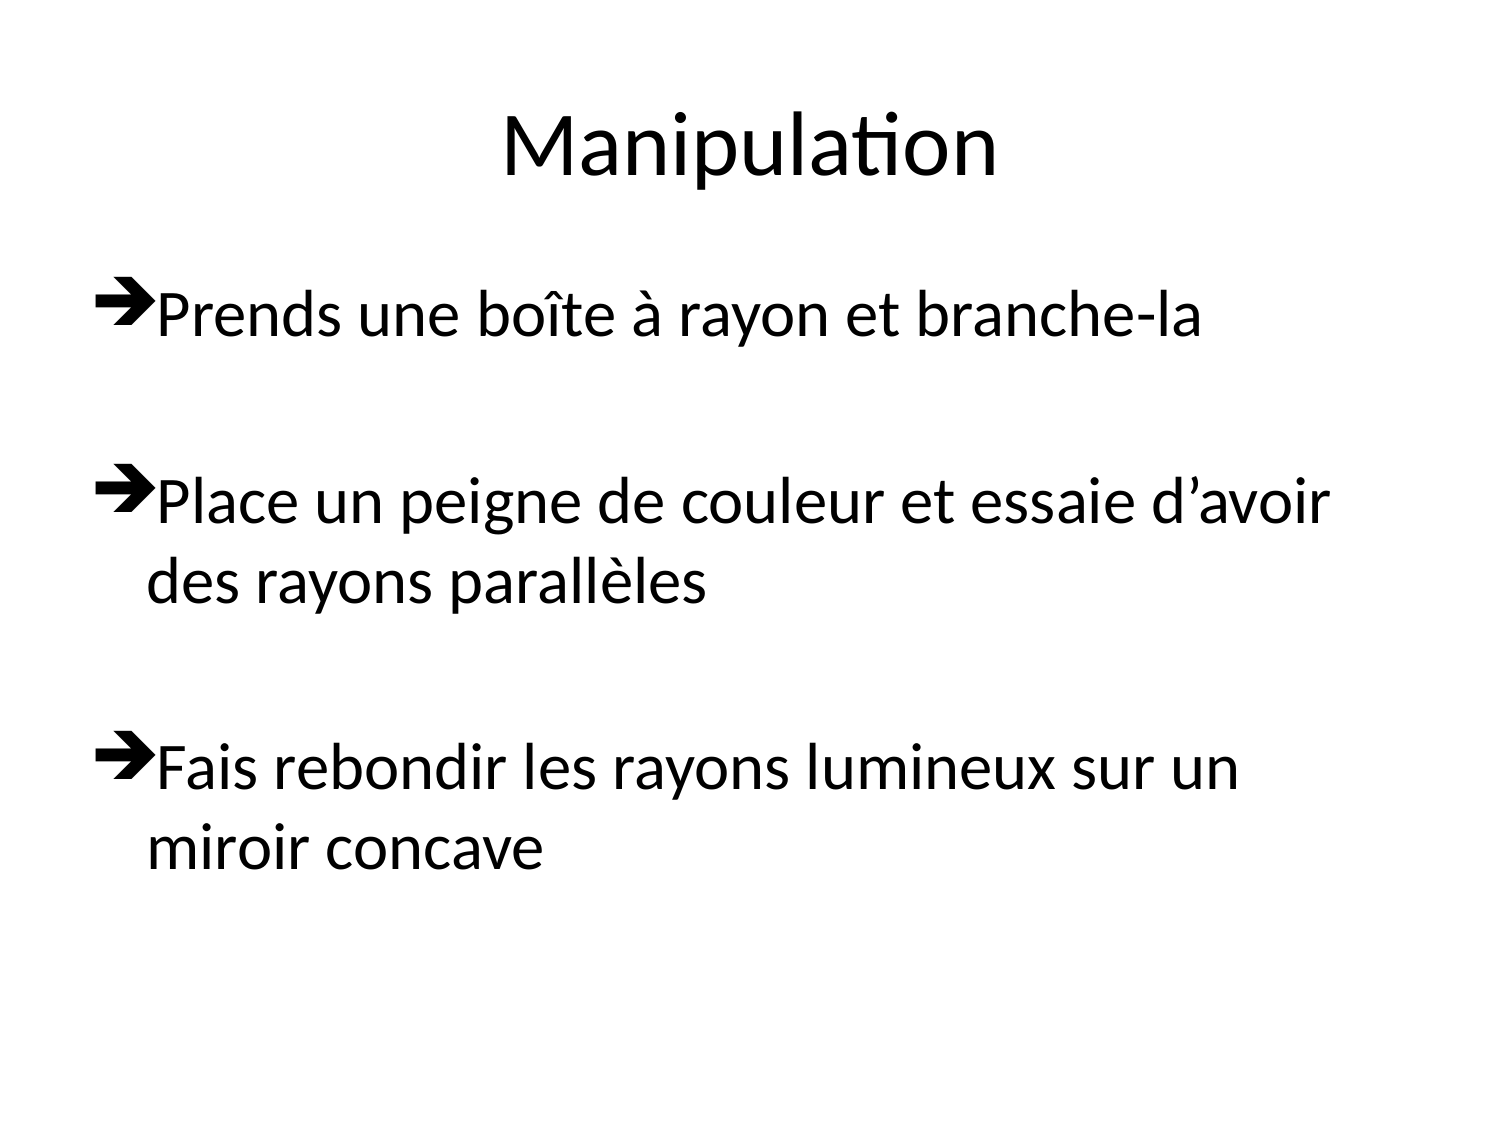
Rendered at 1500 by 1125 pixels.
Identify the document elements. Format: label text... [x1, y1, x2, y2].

list Prends une boîte à rayon et branche-la Place un peigne de couleur et essaie d’avoir des rayons parallèles Fais rebondir les rayons lumineux sur un miroir concave [75, 262, 1425, 1005]
title Manipulation [75, 45, 1425, 233]
